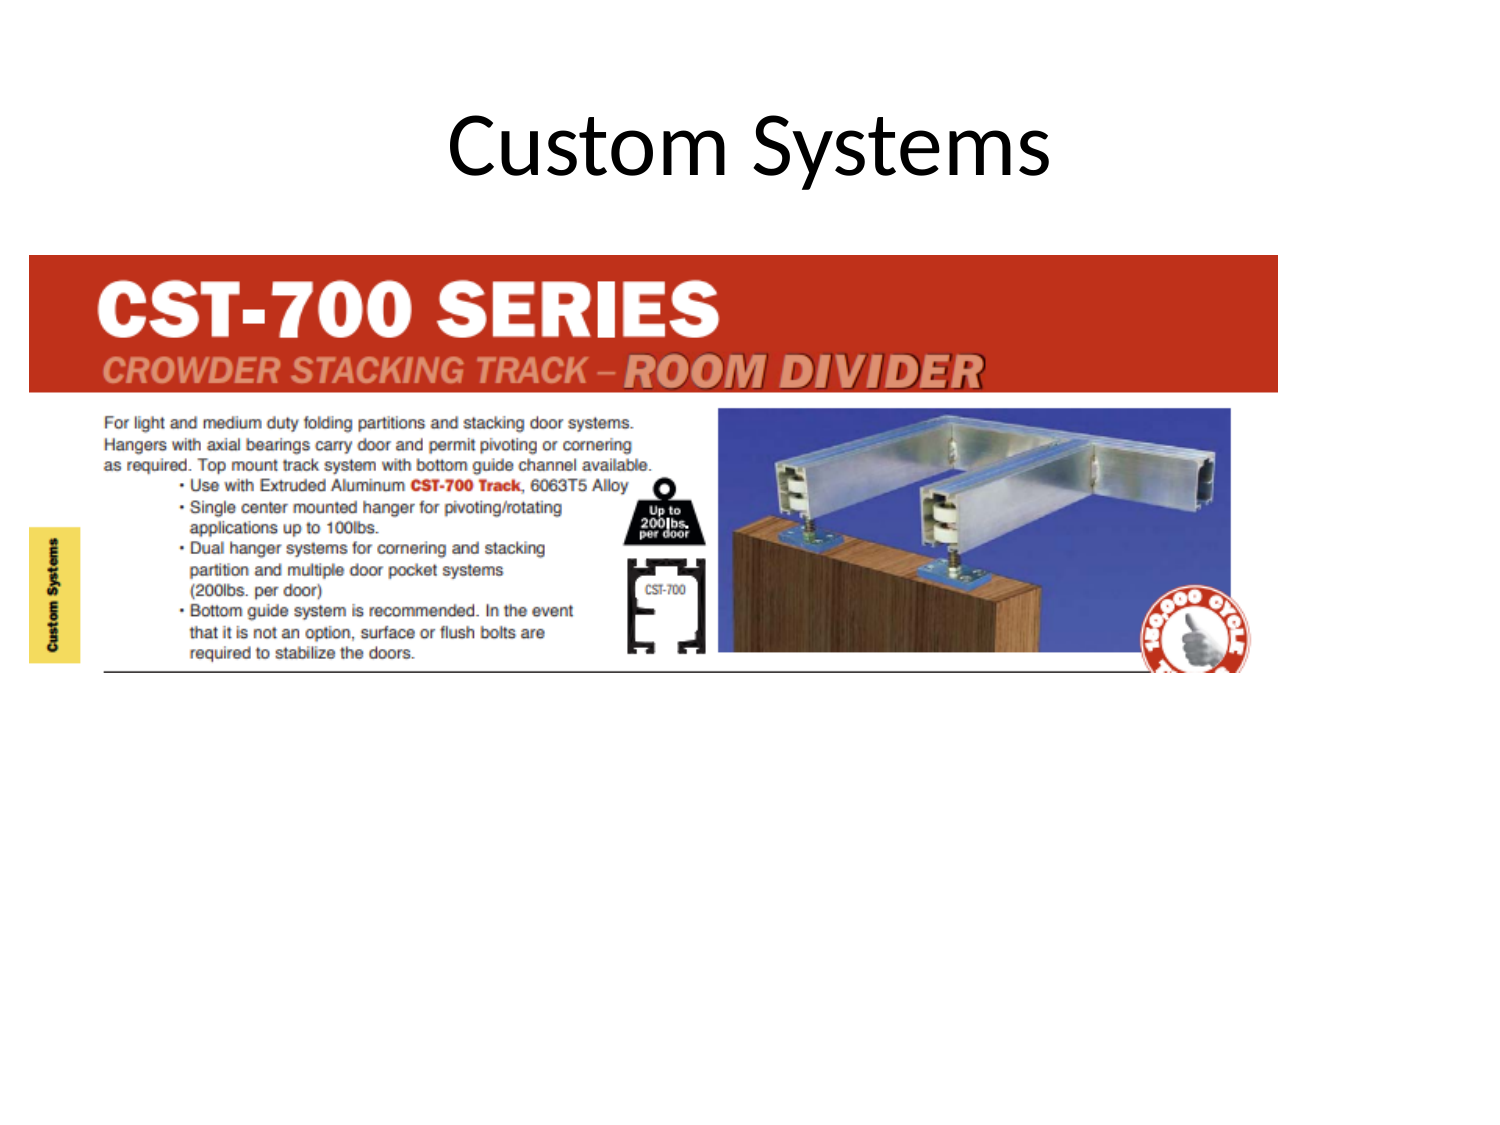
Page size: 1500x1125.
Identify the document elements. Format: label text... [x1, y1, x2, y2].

title Custom Systems [75, 45, 1425, 233]
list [29, 255, 1279, 673]
